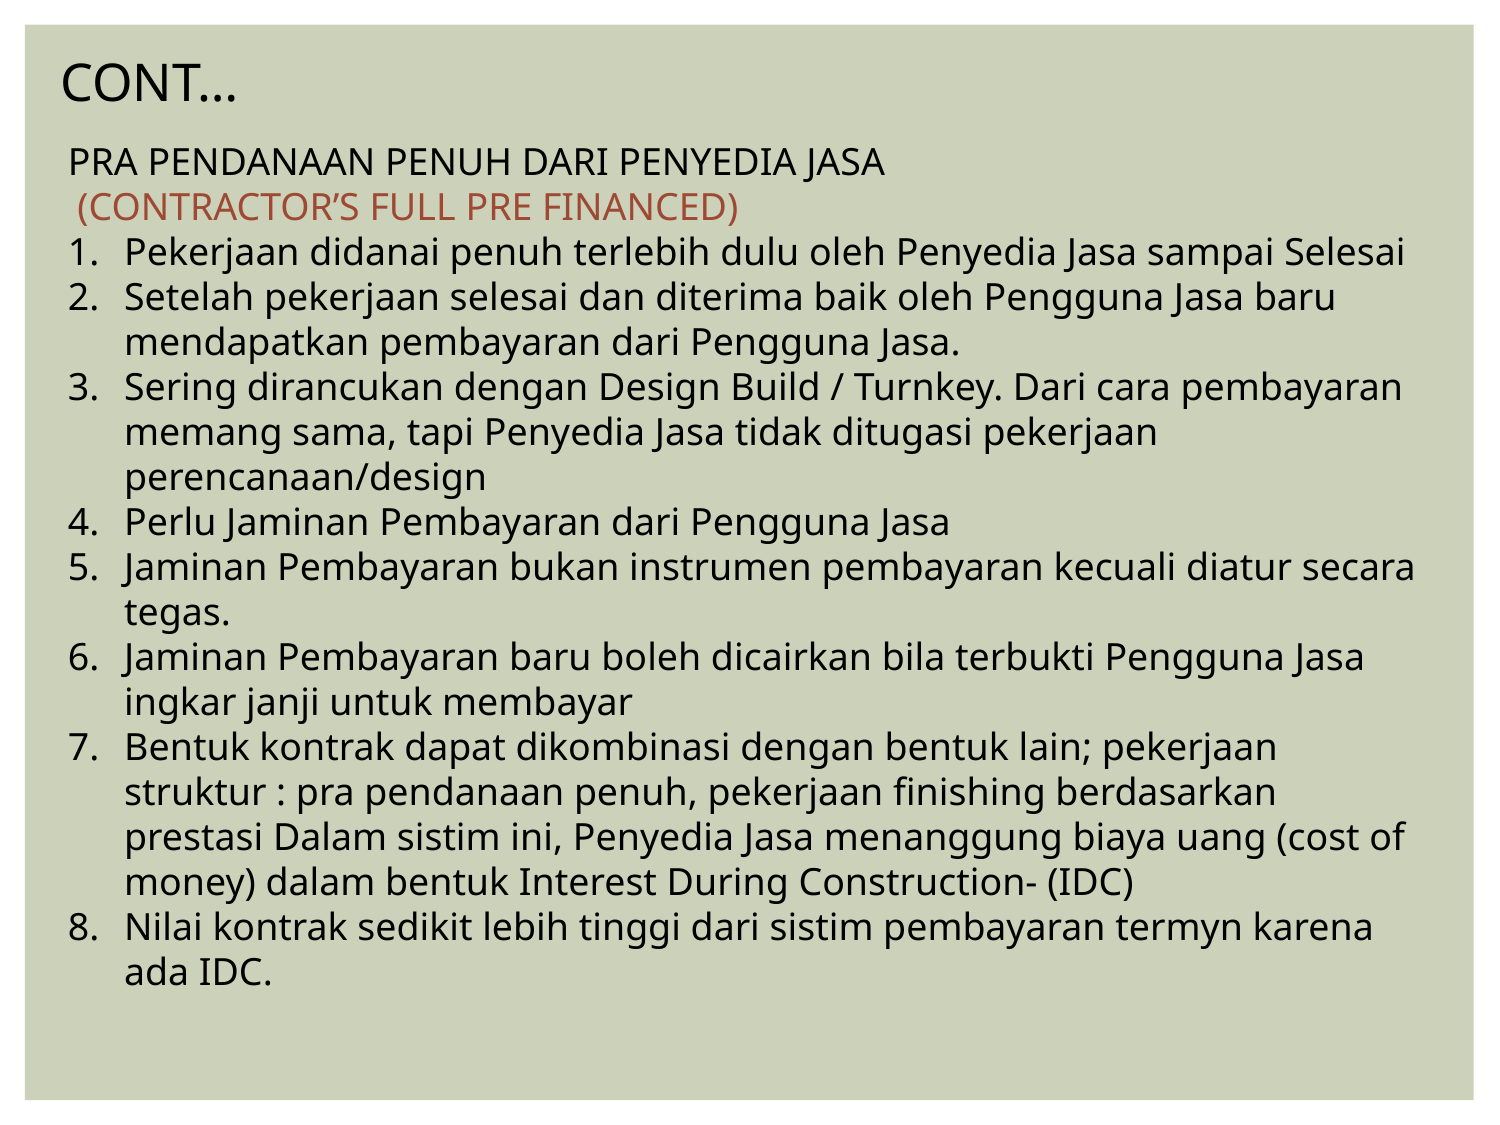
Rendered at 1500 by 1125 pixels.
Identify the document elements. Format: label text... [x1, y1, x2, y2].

text_box CONT… [45, 41, 254, 119]
text_box PRA PENDANAAN PENUH DARI PENYEDIA JASA (CONTRACTOR’S FULL PRE FINANCED) Pekerjaan didanai penuh terlebih dulu oleh Penyedia Jasa sampai Selesai Setelah pekerjaan selesai dan diterima baik oleh Pengguna Jasa baru mendapatkan pembayaran dari Pengguna Jasa. Sering dirancukan dengan Design Build / Turnkey. Dari cara pembayaran memang sama, tapi Penyedia Jasa tidak ditugasi pekerjaan perencanaan/design Perlu Jaminan Pembayaran dari Pengguna Jasa Jaminan Pembayaran bukan instrumen pembayaran kecuali diatur secara tegas. Jaminan Pembayaran baru boleh dicairkan bila terbukti Pengguna Jasa ingkar janji untuk membayar Bentuk kontrak dapat dikombinasi dengan bentuk lain; pekerjaan struktur : pra pendanaan penuh, pekerjaan finishing berdasarkan prestasi Dalam sistim ini, Penyedia Jasa menanggung biaya uang (cost of money) dalam bentuk Interest During Construction- (IDC) Nilai kontrak sedikit lebih tinggi dari sistim pembayaran termyn karena ada IDC. [53, 130, 1436, 1001]
